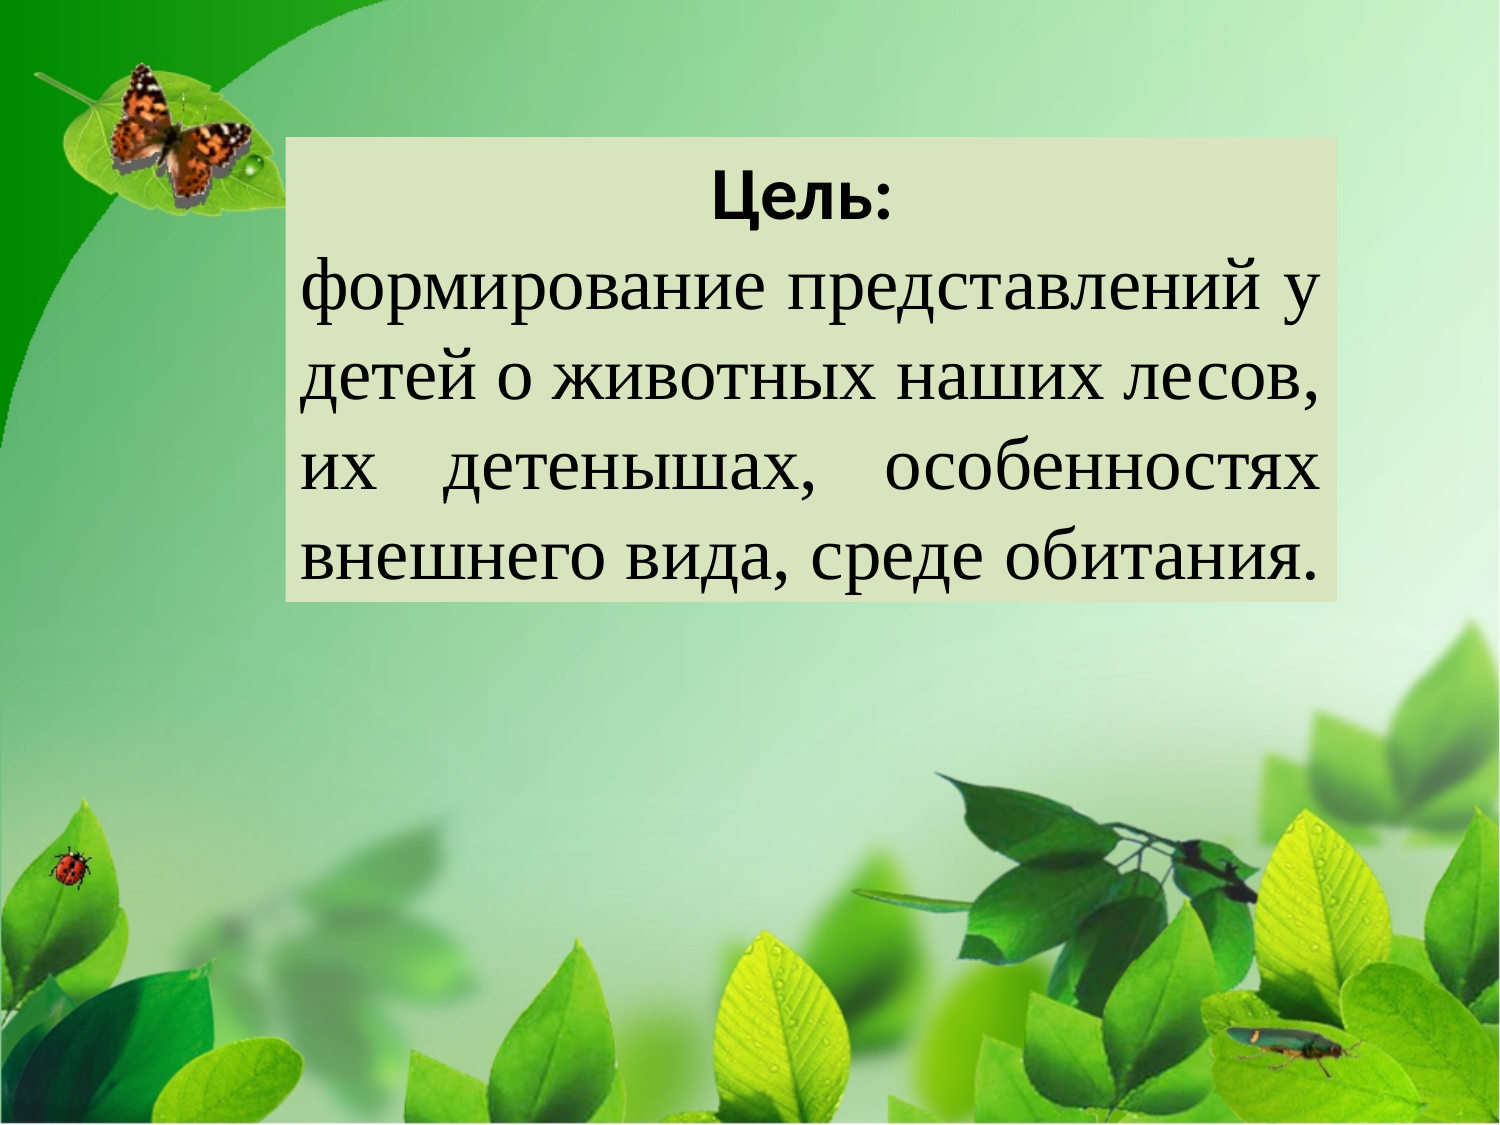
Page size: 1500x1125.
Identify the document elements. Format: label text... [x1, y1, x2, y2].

picture [0, 0, 1500, 1125]
text_box Цель: формирование представлений у детей о животных наших лесов, их детенышах, особенностях внешнего вида, среде обитания. [285, 137, 1337, 602]
